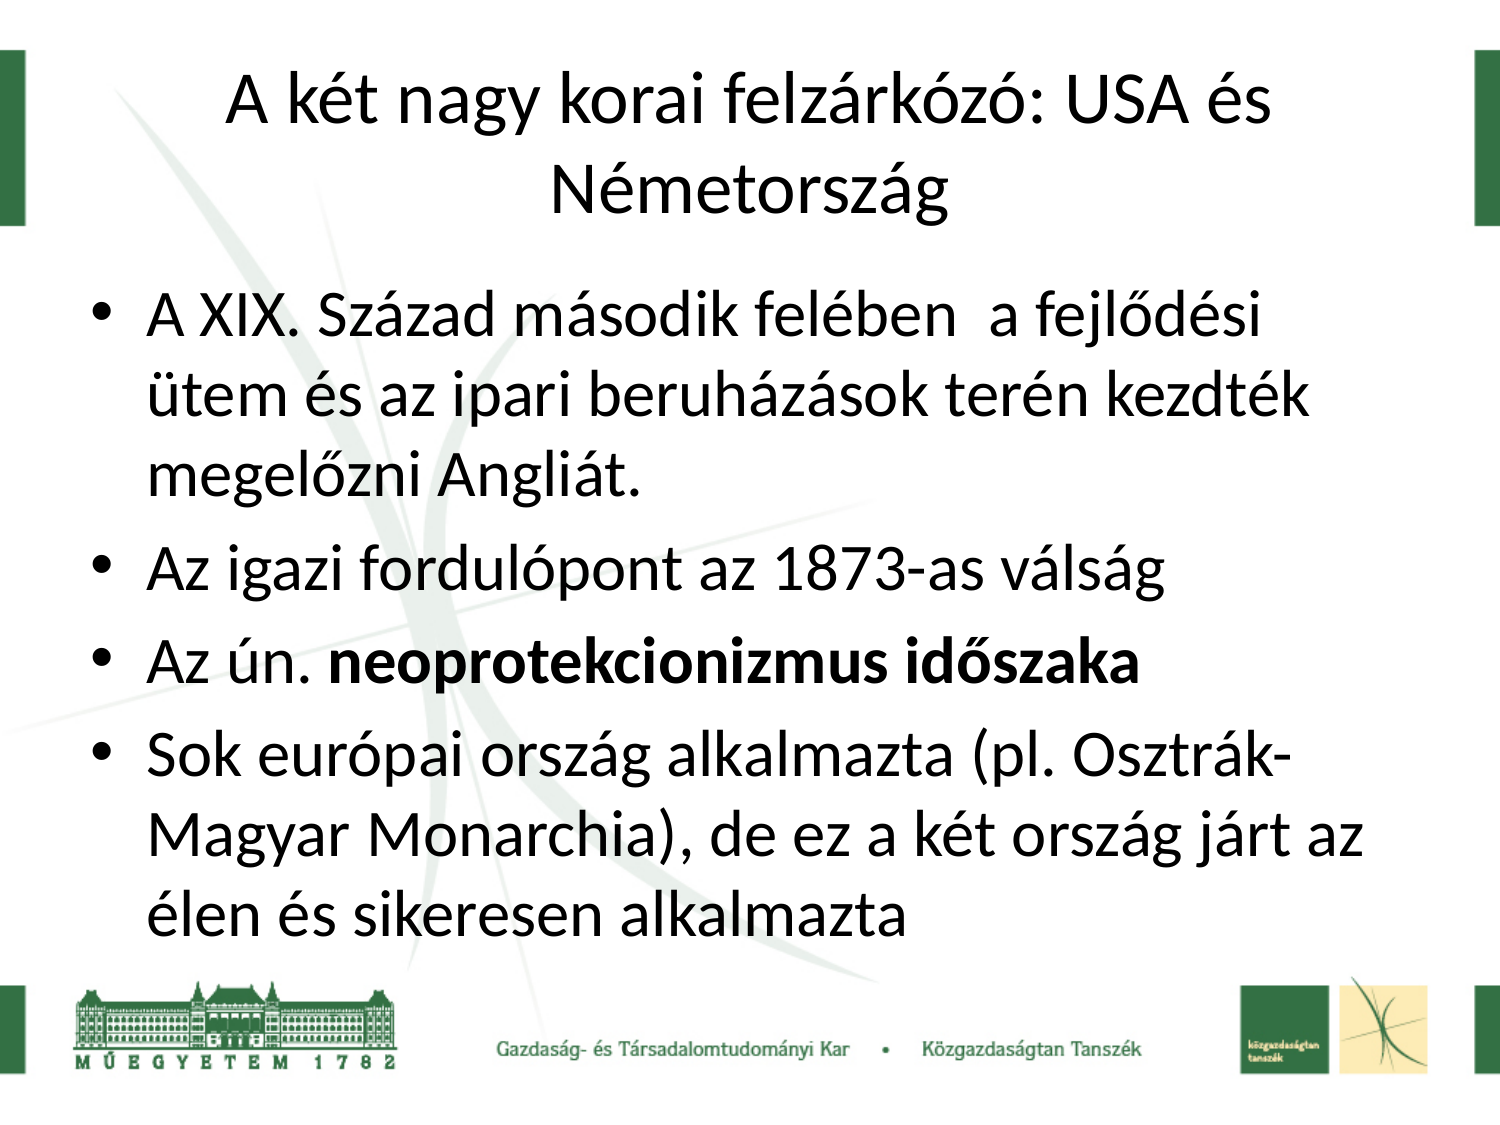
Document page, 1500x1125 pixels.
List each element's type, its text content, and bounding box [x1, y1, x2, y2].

title A két nagy korai felzárkózó: USA és Németország [74, 44, 1426, 233]
picture [0, 0, 1500, 1125]
list A XIX. Század második felében a fejlődési ütem és az ipari beruházások terén kezdték megelőzni Angliát. Az igazi fordulópont az 1873-as válság Az ún. neoprotekcionizmus időszaka Sok európai ország alkalmazta (pl. Osztrák-Magyar Monarchia), de ez a két ország járt az élen és sikeresen alkalmazta [74, 262, 1426, 1006]
